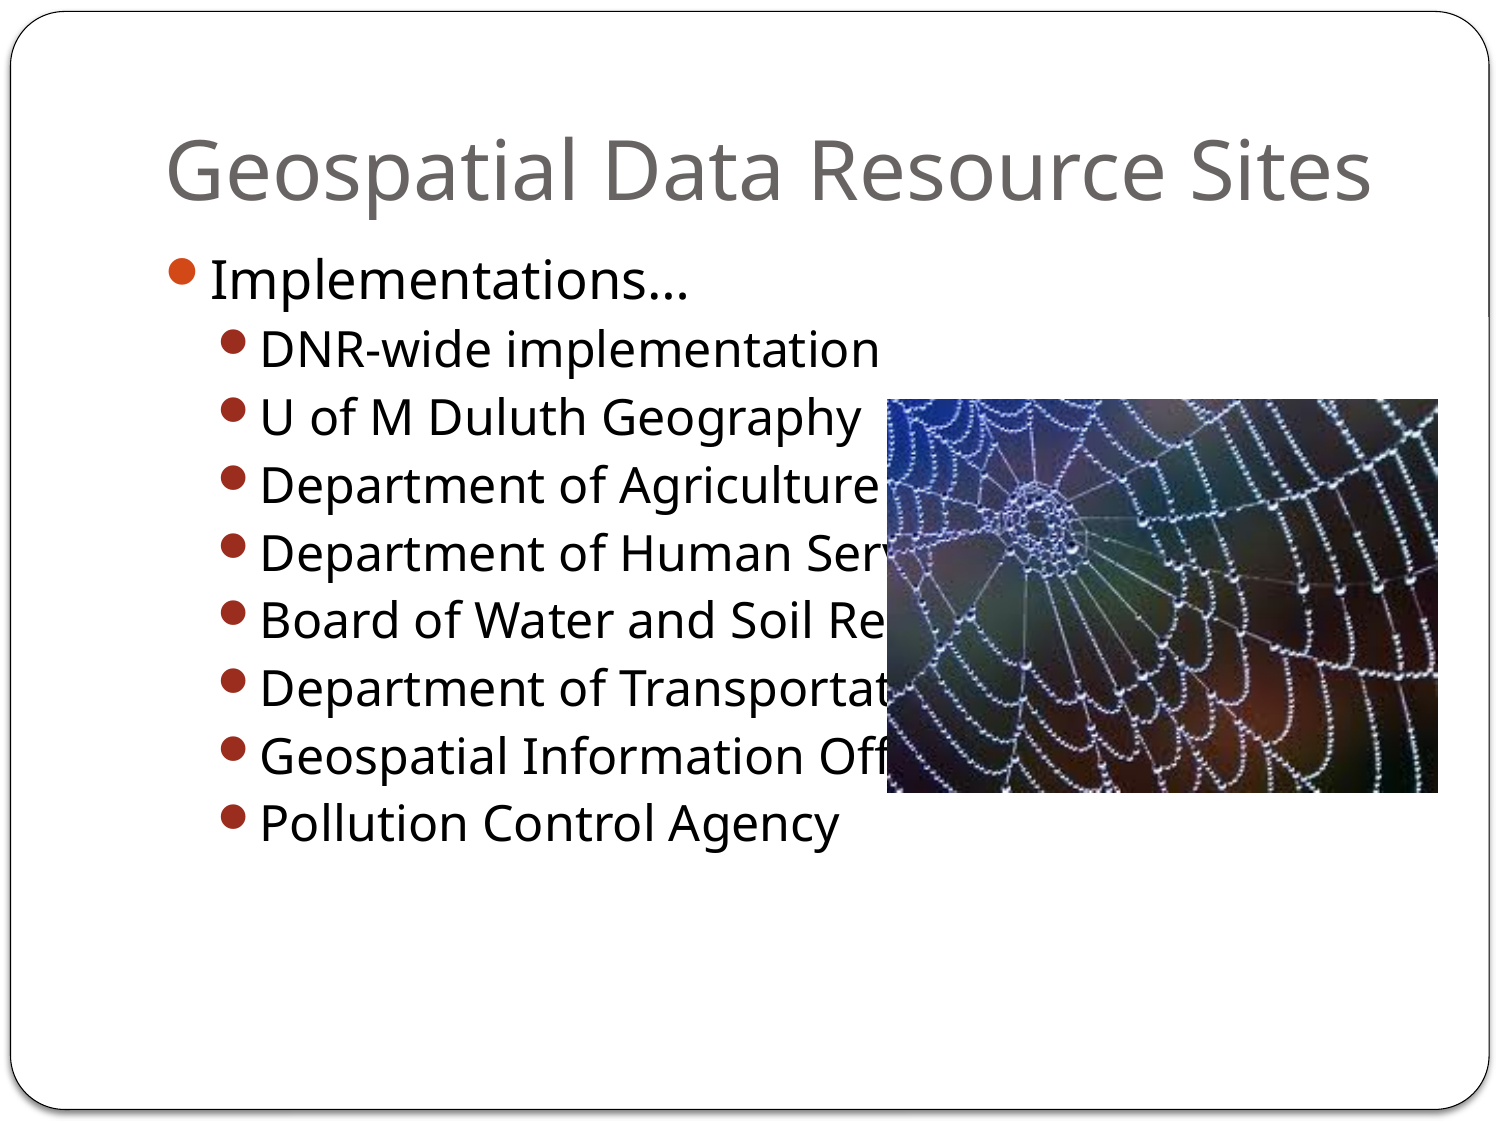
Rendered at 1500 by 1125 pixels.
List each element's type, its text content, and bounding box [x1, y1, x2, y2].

list Implementations… DNR-wide implementation U of M Duluth Geography Department of Agriculture Department of Human Services Board of Water and Soil Resources Department of Transportation Geospatial Information Office Pollution Control Agency [150, 237, 1425, 988]
title Geospatial Data Resource Sites [150, 45, 1425, 233]
picture [887, 399, 1438, 793]
